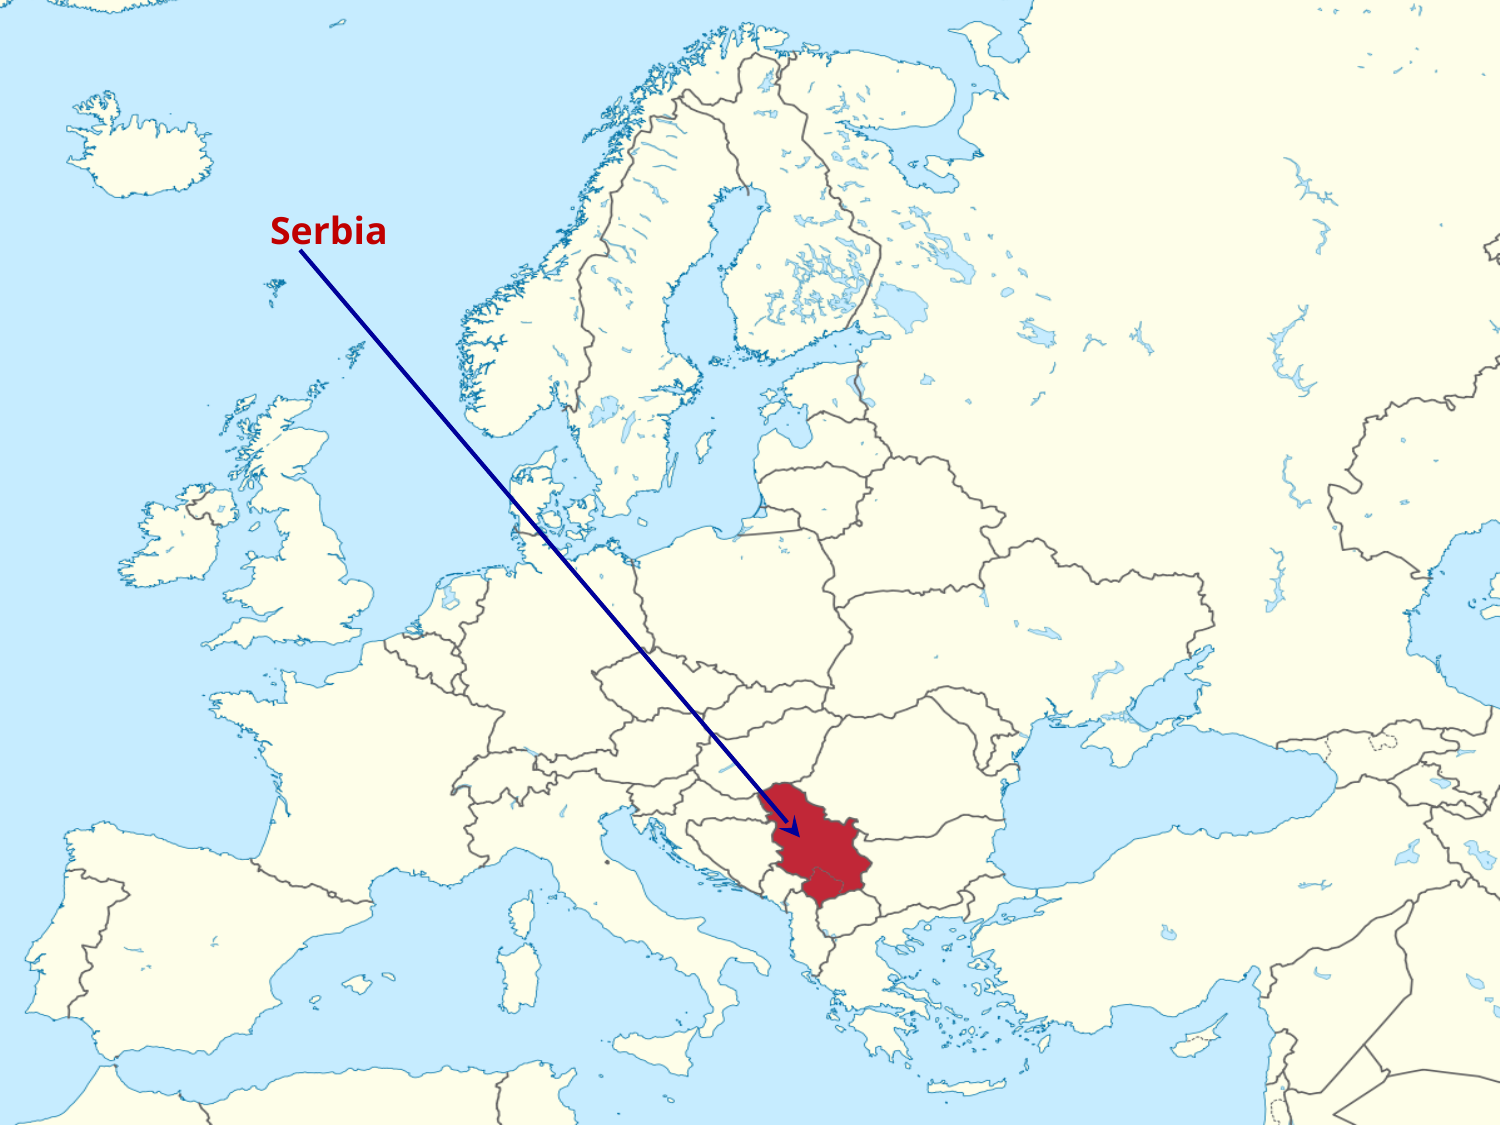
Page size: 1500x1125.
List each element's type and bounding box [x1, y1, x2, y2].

picture [0, 0, 1500, 1125]
text_box [299, 249, 801, 838]
